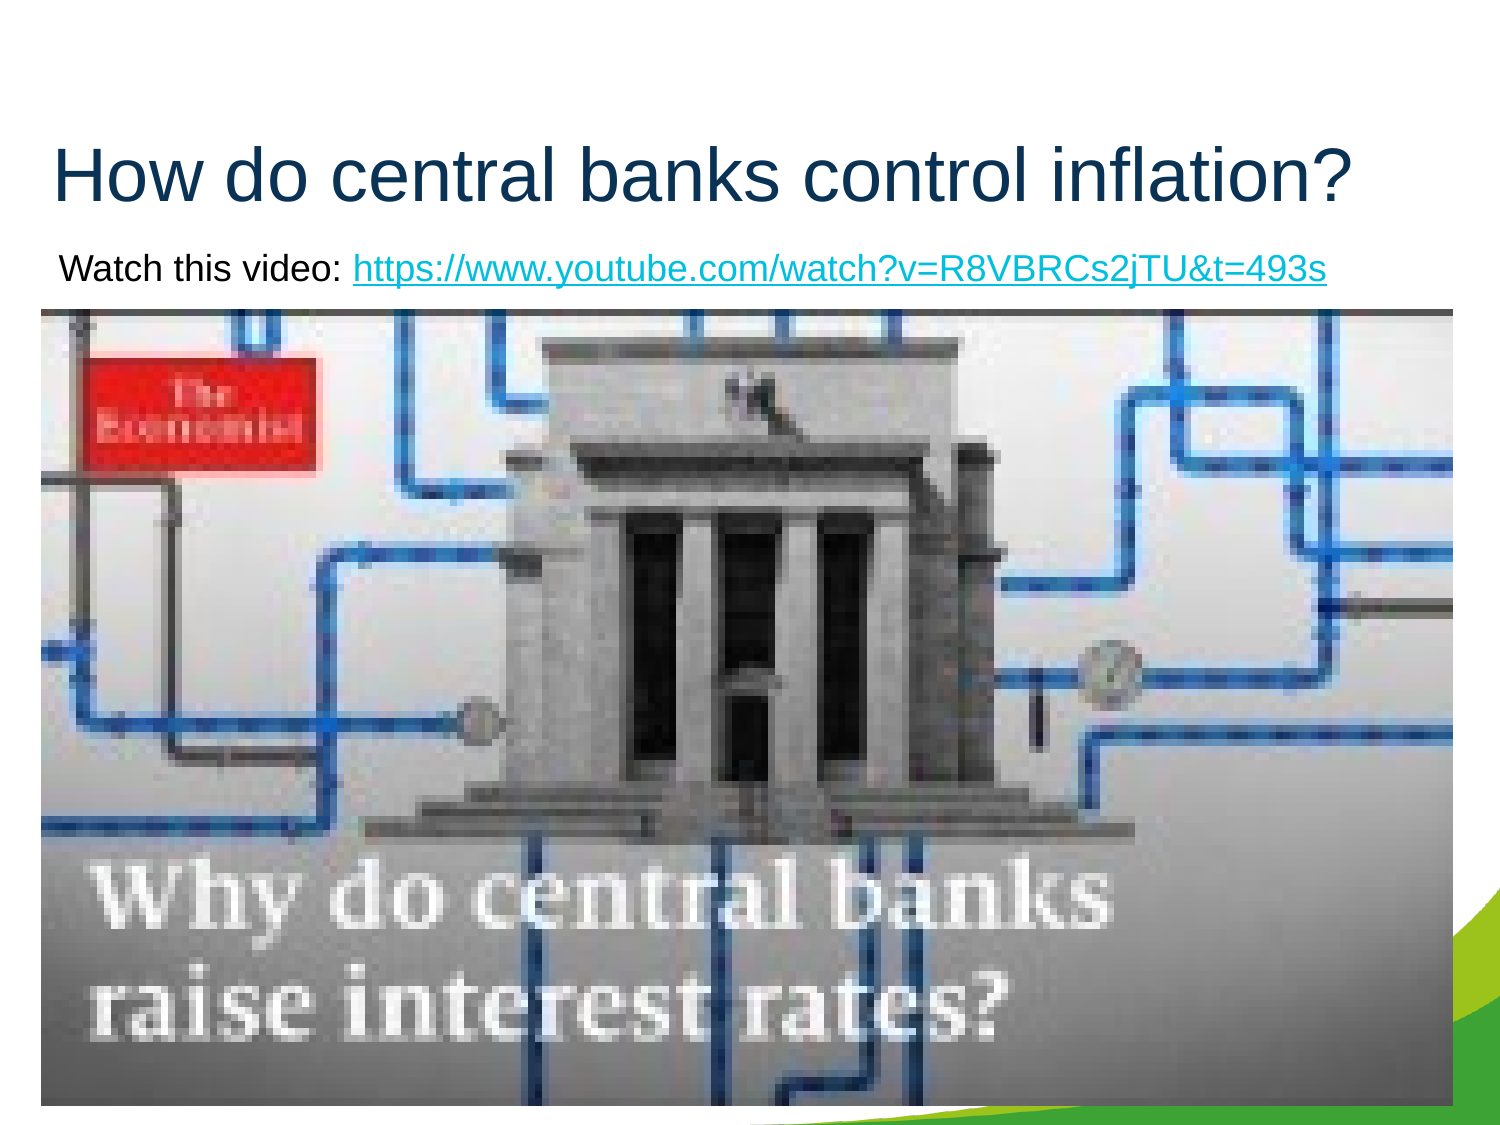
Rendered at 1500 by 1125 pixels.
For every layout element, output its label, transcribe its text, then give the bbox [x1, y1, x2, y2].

title How do central banks control inflation? [41, 94, 1459, 233]
list Watch this video: https://www.youtube.com/watch?v=R8VBRCs2jTU&t=493s [41, 233, 1459, 1032]
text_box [40, 308, 1454, 1107]
picture [0, 299, 1500, 1125]
